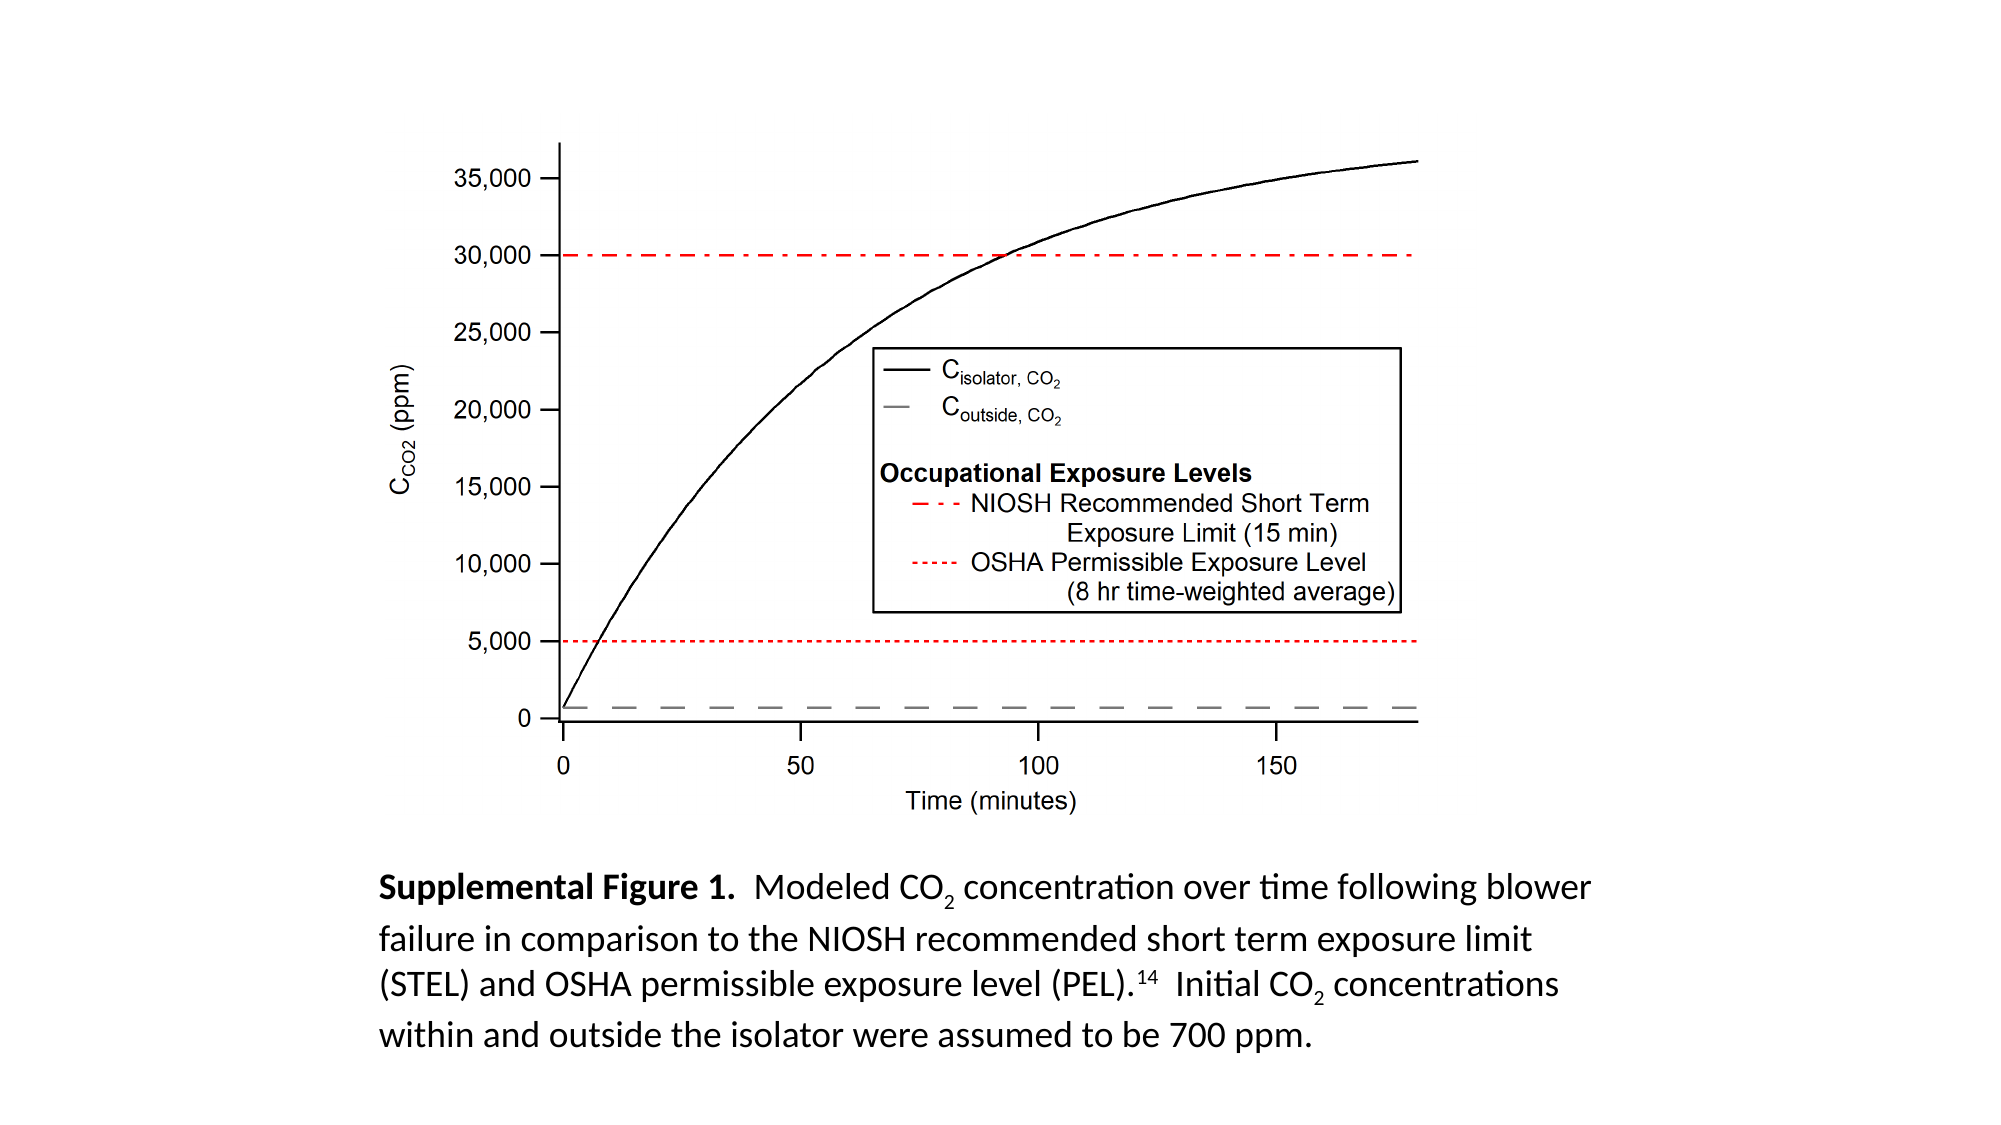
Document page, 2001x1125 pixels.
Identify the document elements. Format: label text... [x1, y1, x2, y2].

text_box Supplemental Figure 1. Modeled CO2 concentration over time following blower failure in comparison to the NIOSH recommended short term exposure limit (STEL) and OSHA permissible exposure level (PEL).14 Initial CO2 concentrations within and outside the isolator were assumed to be 700 ppm. [364, 854, 1622, 1062]
picture [385, 113, 1477, 815]
